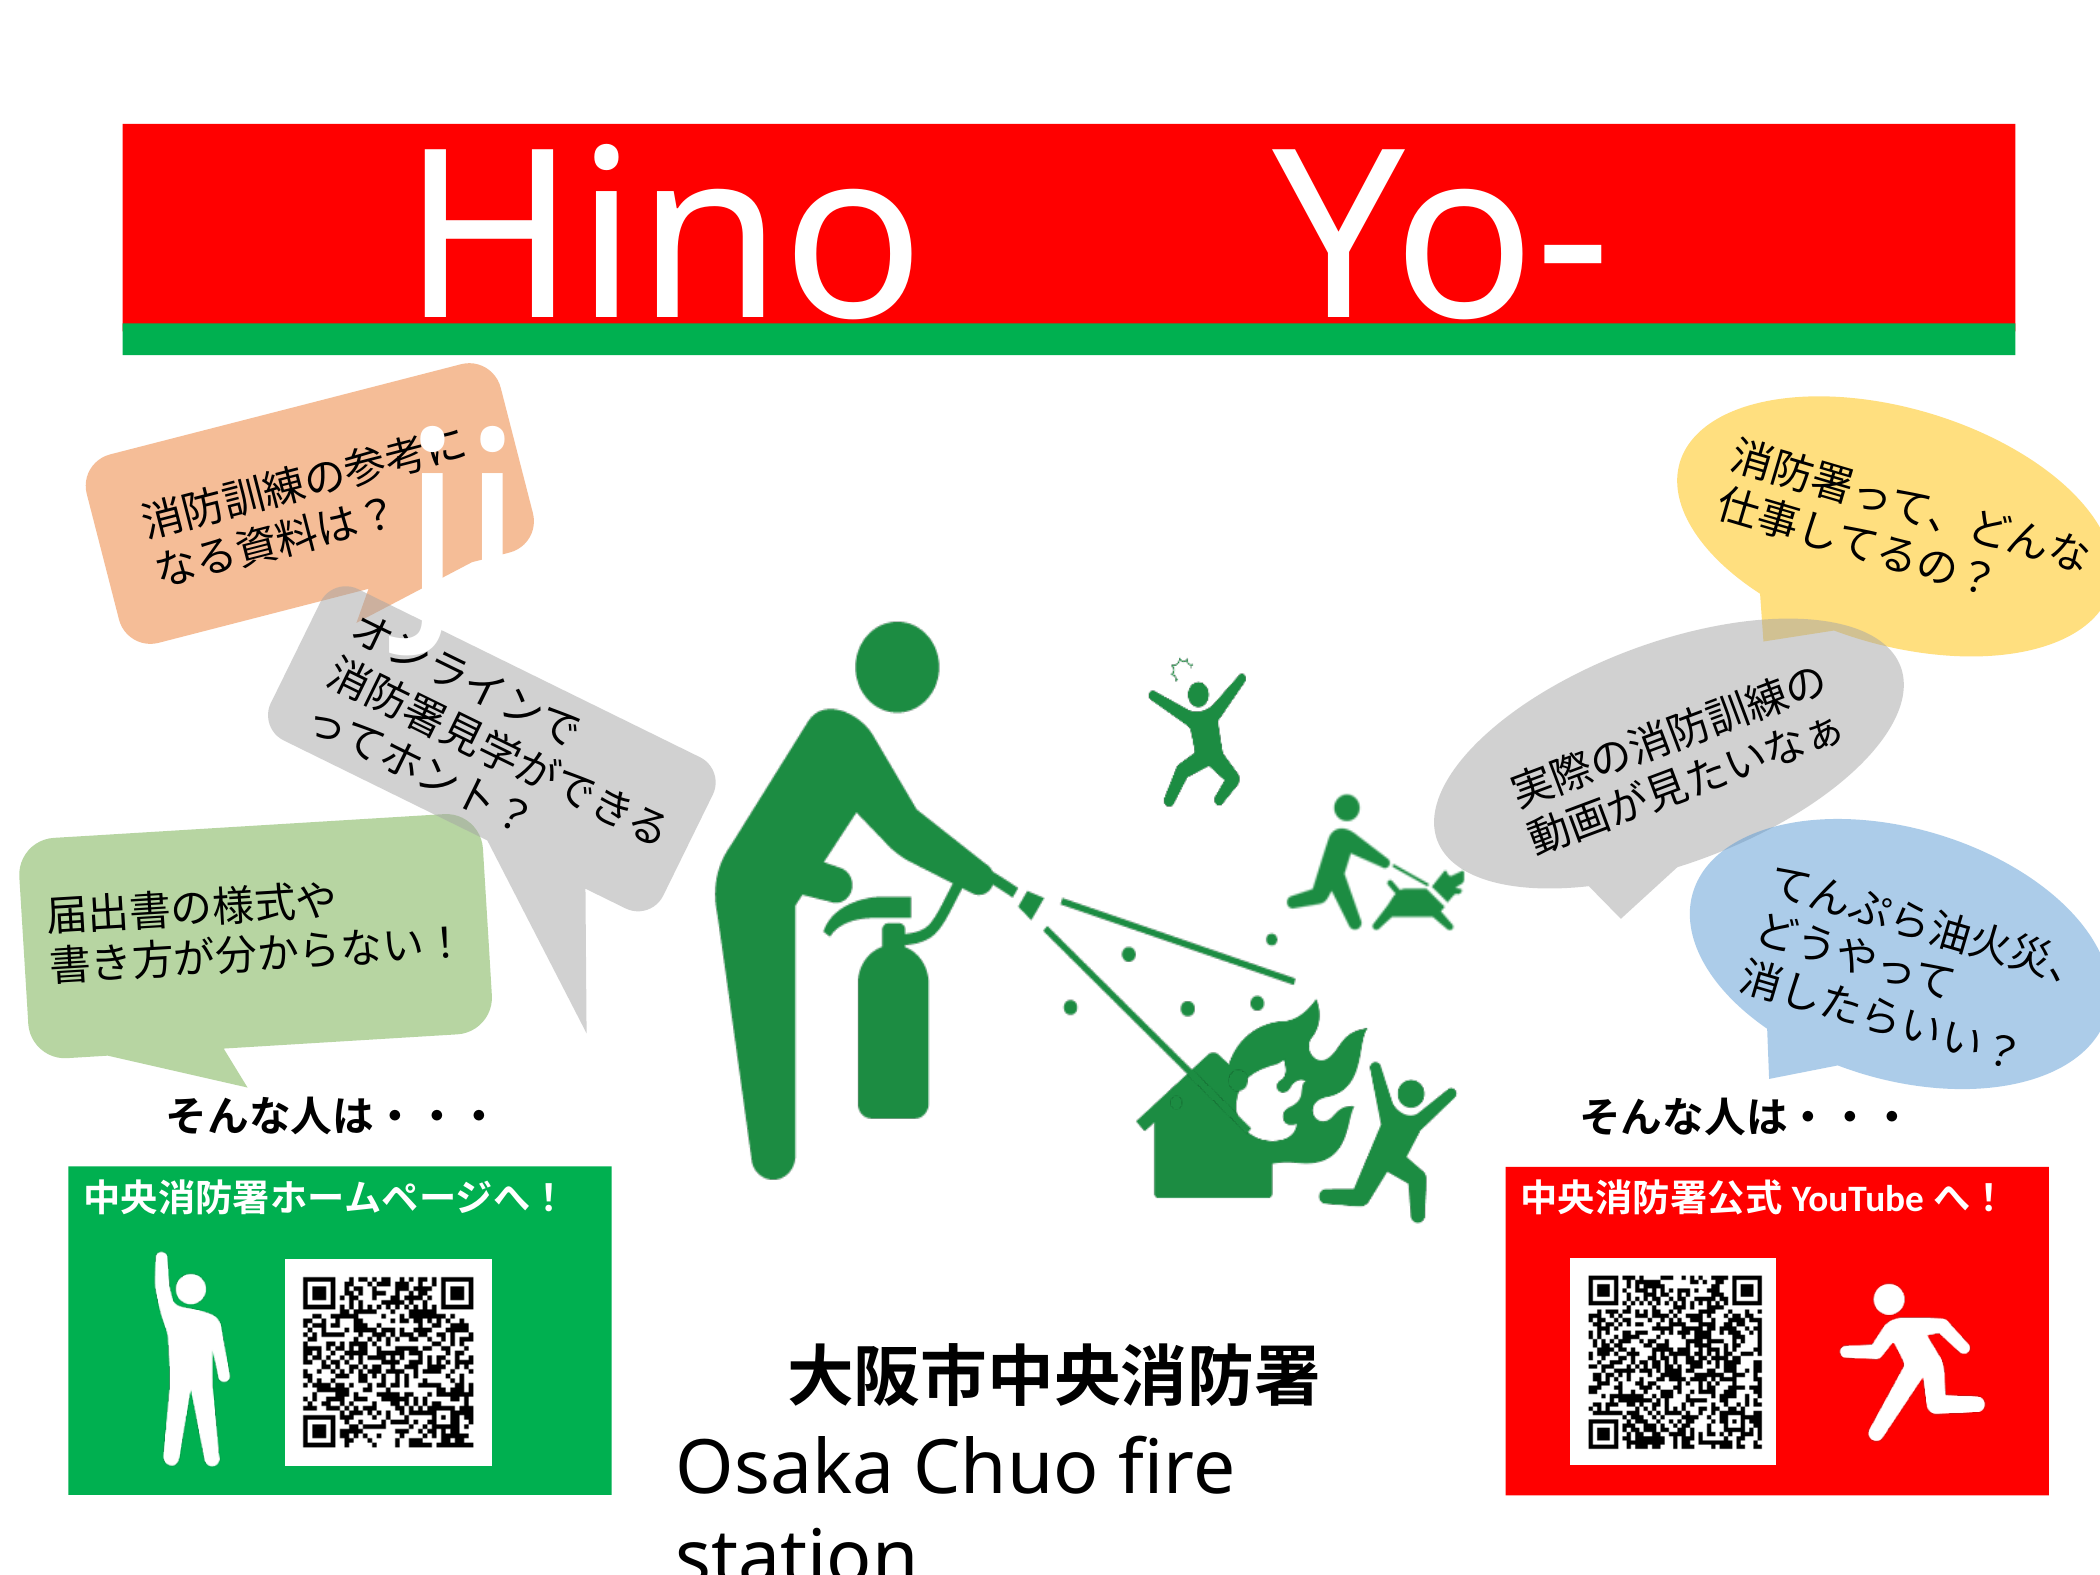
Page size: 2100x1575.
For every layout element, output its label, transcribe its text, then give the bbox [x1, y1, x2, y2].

picture [1781, 1230, 2044, 1494]
text_box [122, 123, 387, 322]
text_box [1657, 408, 2100, 734]
text_box [1774, 123, 2016, 322]
text_box Hino Yo-jin [387, 74, 1774, 654]
text_box 中央消防署公式YouTubeへ！ [1505, 1166, 2049, 1496]
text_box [260, 720, 655, 889]
text_box 中央消防署ホームページへ！ [68, 1166, 612, 1495]
text_box そんな人は・・・ [1564, 1083, 2013, 1148]
text_box 大阪市中央消防署 [772, 1326, 1433, 1411]
text_box [122, 322, 387, 356]
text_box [94, 394, 615, 590]
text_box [1447, 628, 1998, 1010]
picture [655, 520, 1483, 1283]
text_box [23, 824, 542, 1045]
picture [64, 1229, 492, 1486]
text_box [1774, 322, 2016, 356]
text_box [1570, 1258, 1776, 1465]
text_box Osaka Chuo fire station [660, 1411, 1503, 1575]
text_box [1674, 854, 2100, 1145]
text_box そんな人は・・・ [150, 1082, 599, 1148]
